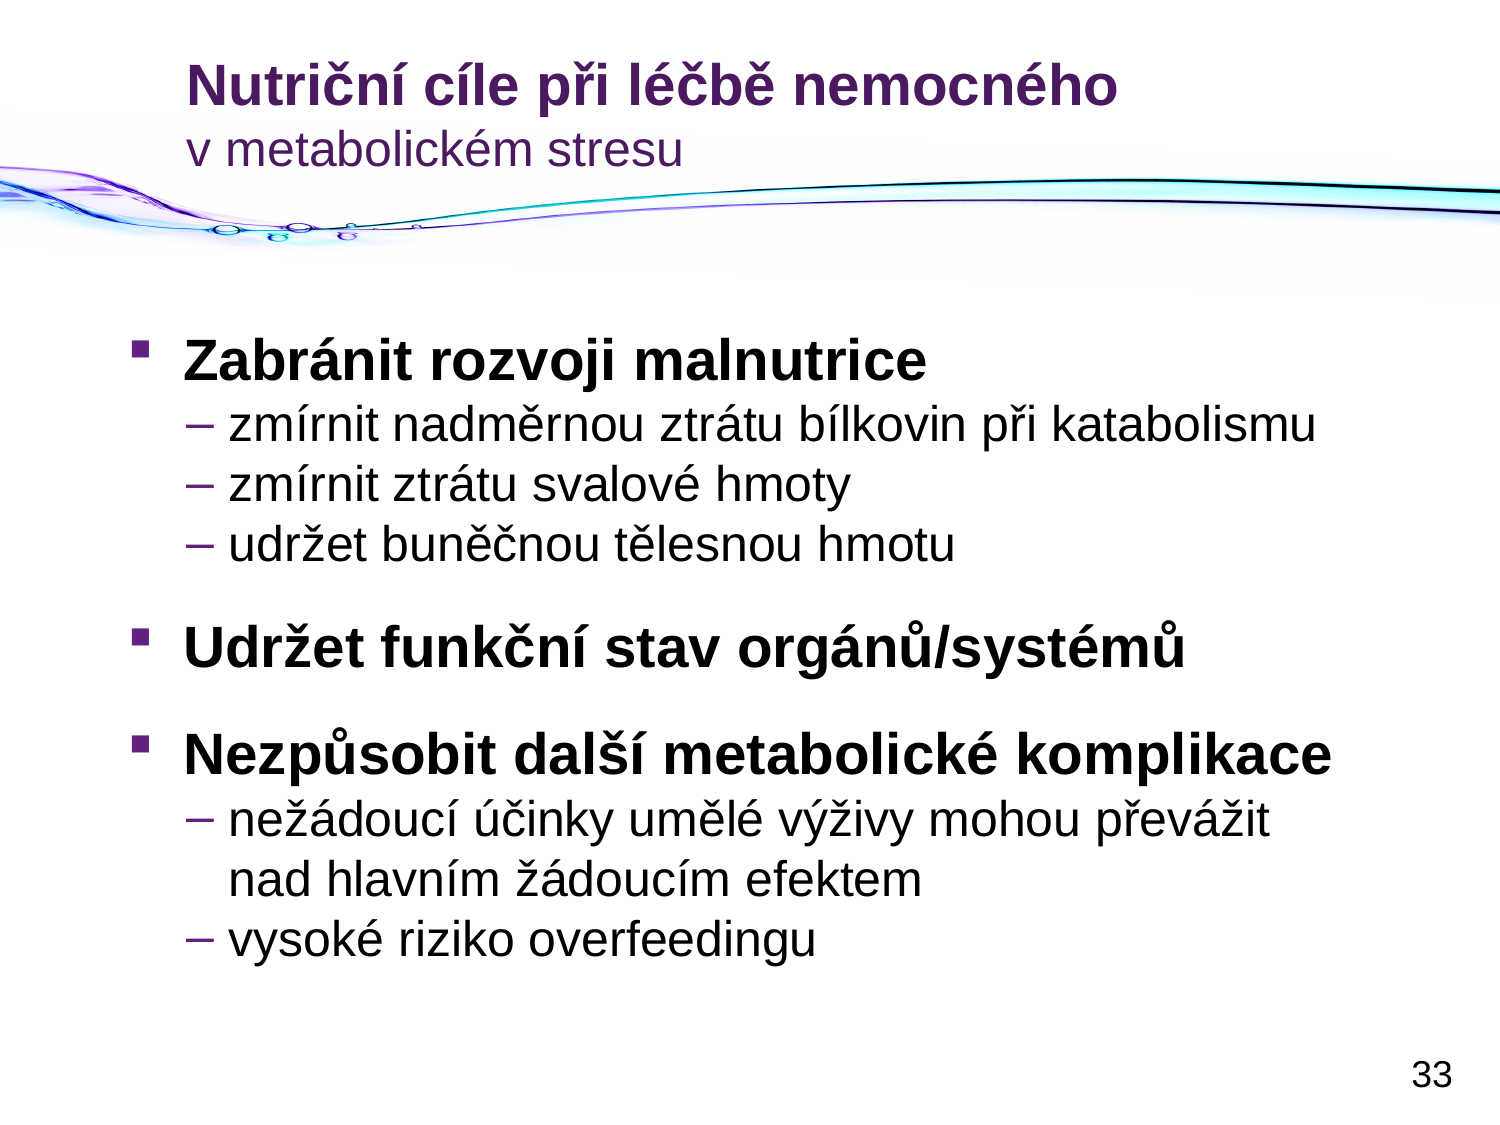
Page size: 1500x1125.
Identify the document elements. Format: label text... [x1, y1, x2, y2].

picture [0, 112, 1500, 299]
list Zabránit rozvoji malnutrice zmírnit nadměrnou ztrátu bílkovin při katabolismu zmírnit ztrátu svalové hmoty udržet buněčnou tělesnou hmotu Udržet funkční stav orgánů/systémů Nezpůsobit další metabolické komplikace nežádoucí účinky umělé výživy mohou převážit nad hlavním žádoucím efektem vysoké riziko overfeedingu [112, 314, 1400, 1012]
slide_number 33 [1155, 1042, 1468, 1118]
title Nutriční cíle při léčbě nemocného v metabolickém stresu [171, 11, 1459, 185]
